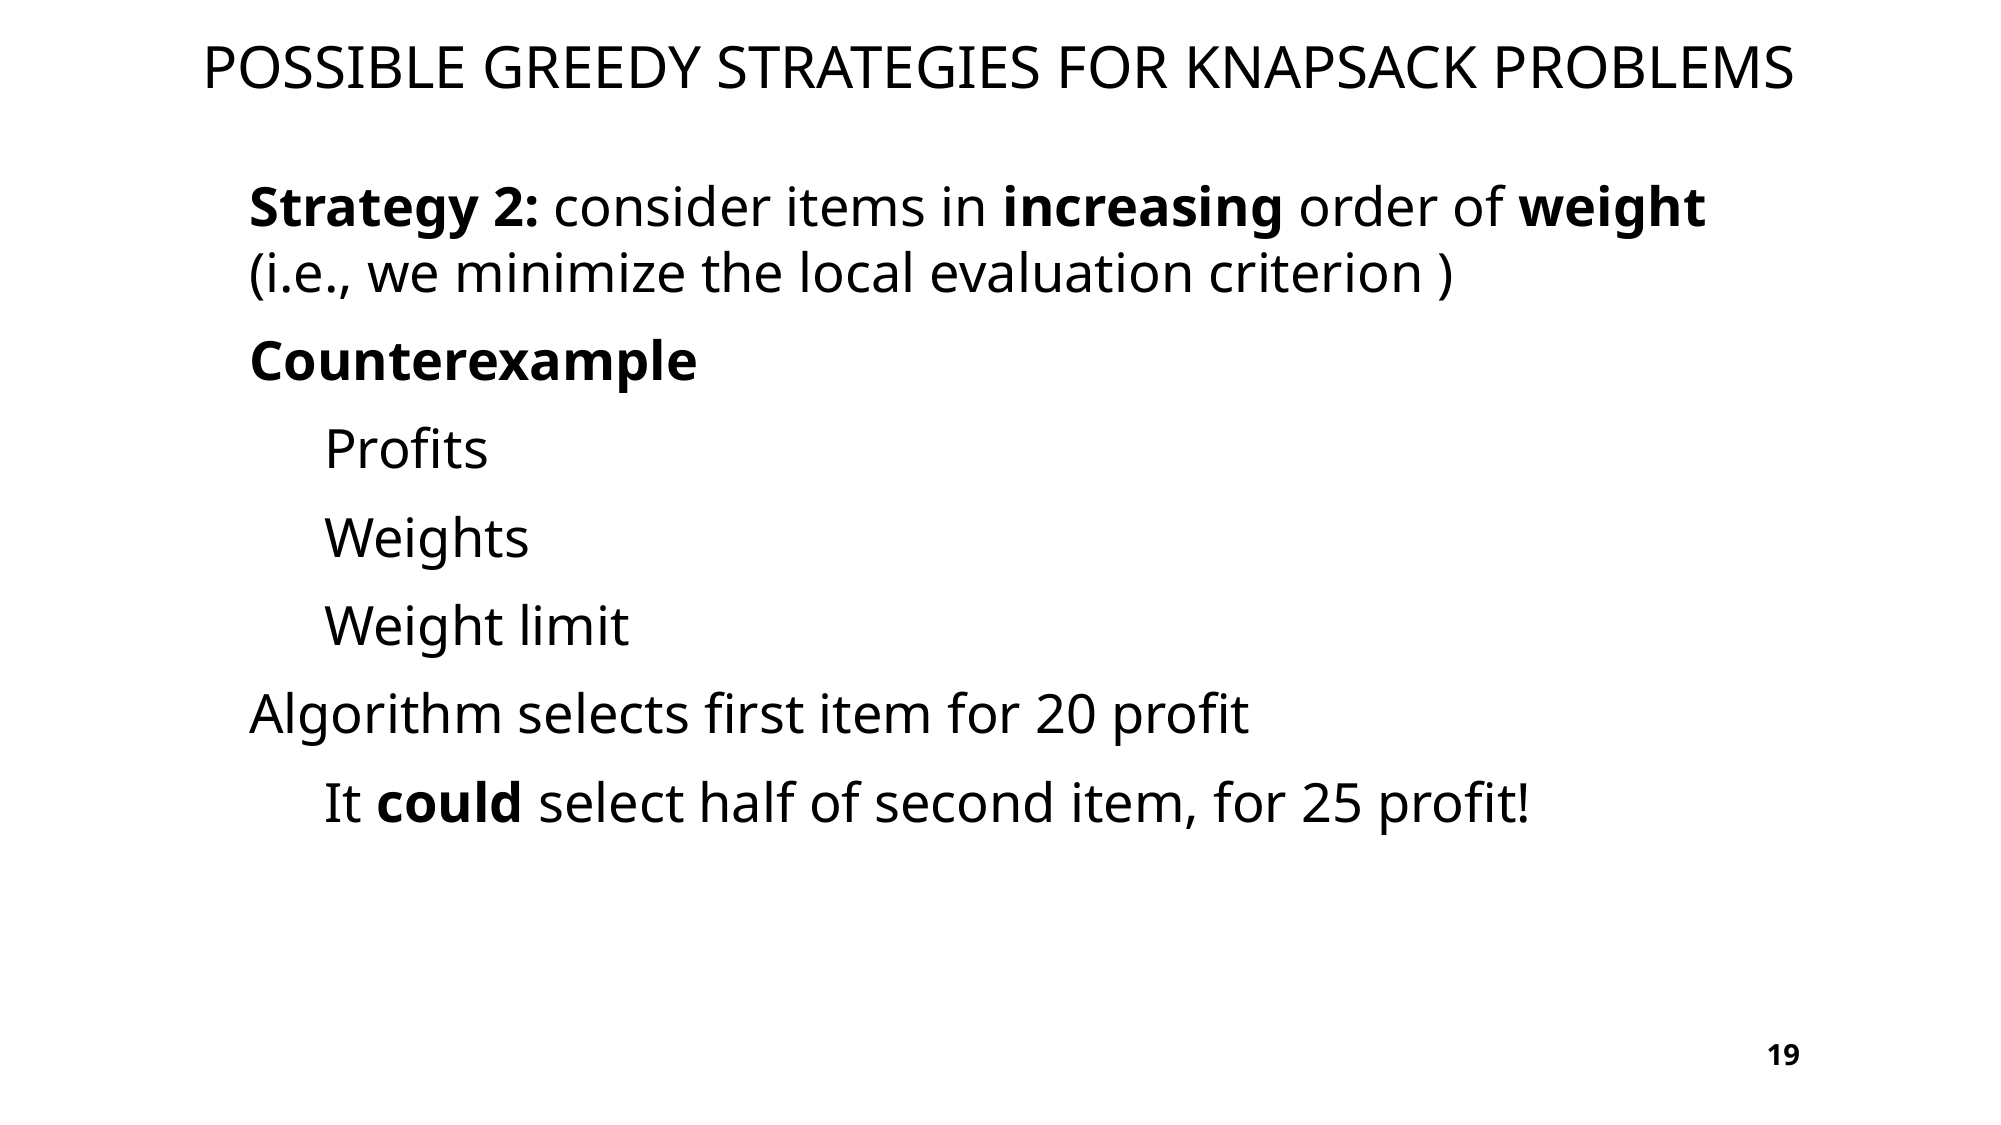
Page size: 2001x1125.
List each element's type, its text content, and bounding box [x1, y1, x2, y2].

title Possible Greedy Strategies for Knapsack Problems [187, 0, 1813, 133]
slide_number 19 [1724, 1026, 1816, 1087]
